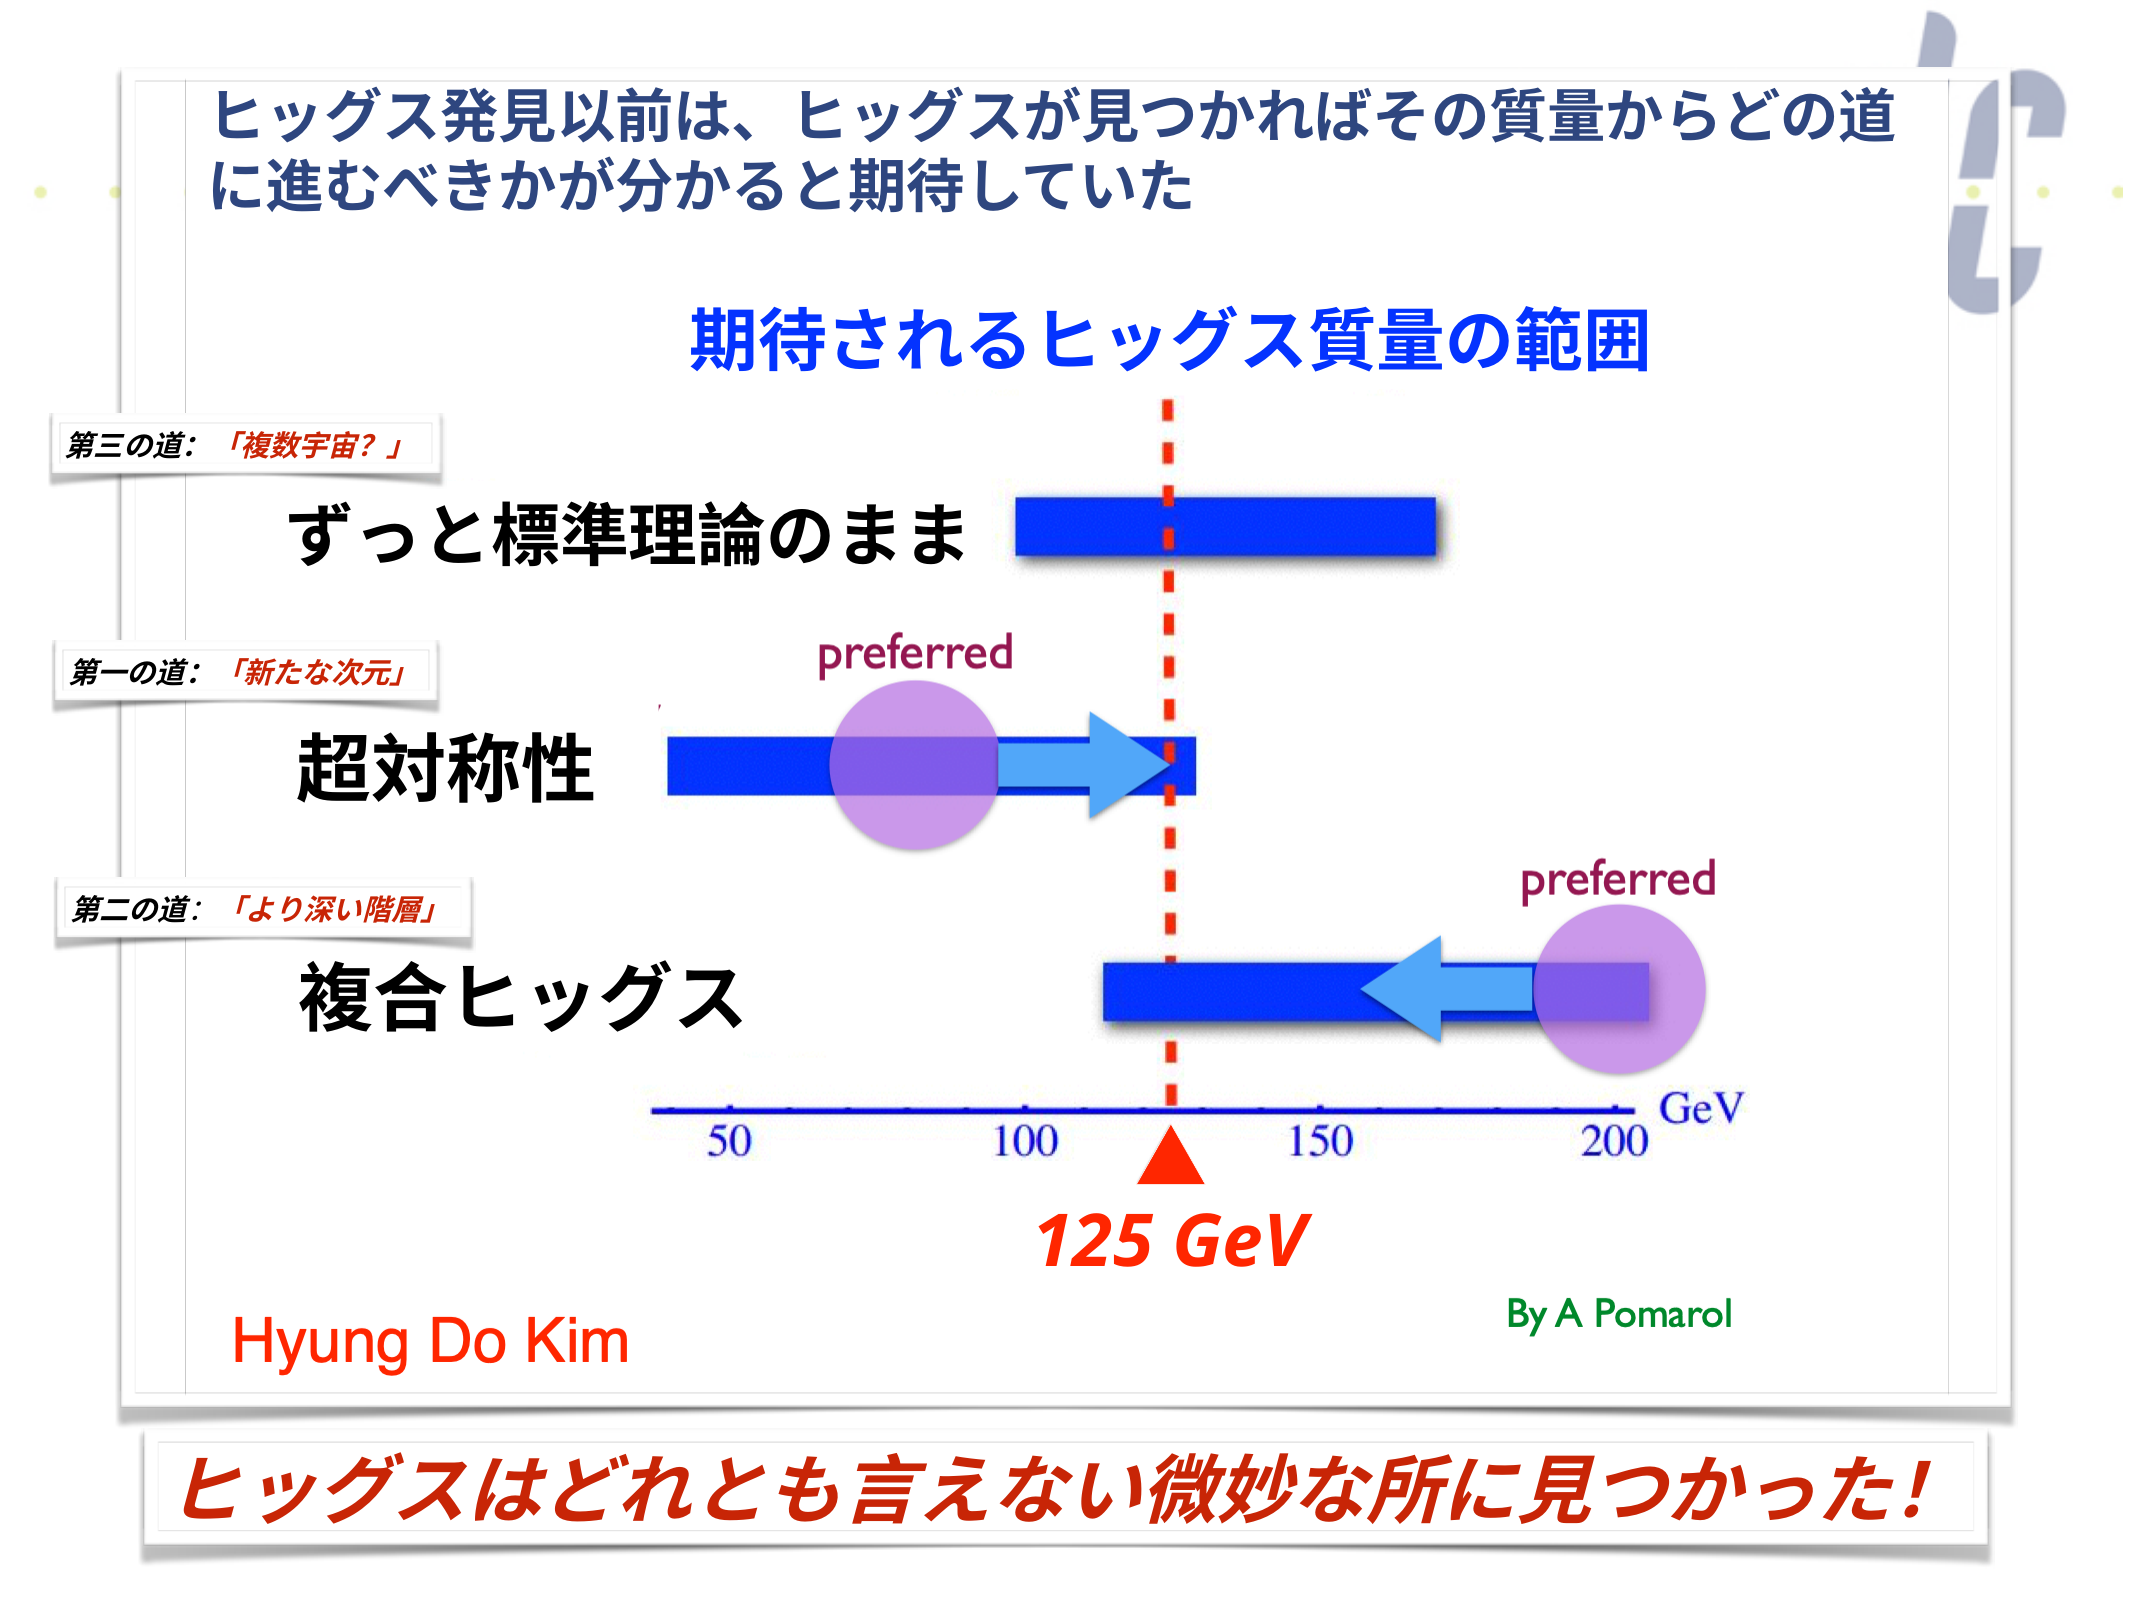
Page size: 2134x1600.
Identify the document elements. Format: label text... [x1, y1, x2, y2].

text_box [53, 877, 477, 953]
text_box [47, 413, 448, 489]
text_box ヒッグス結合に現れる新物理の効果 [10, 0, 2123, 346]
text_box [51, 639, 444, 716]
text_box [138, 1428, 1996, 1569]
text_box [115, 67, 2018, 1433]
